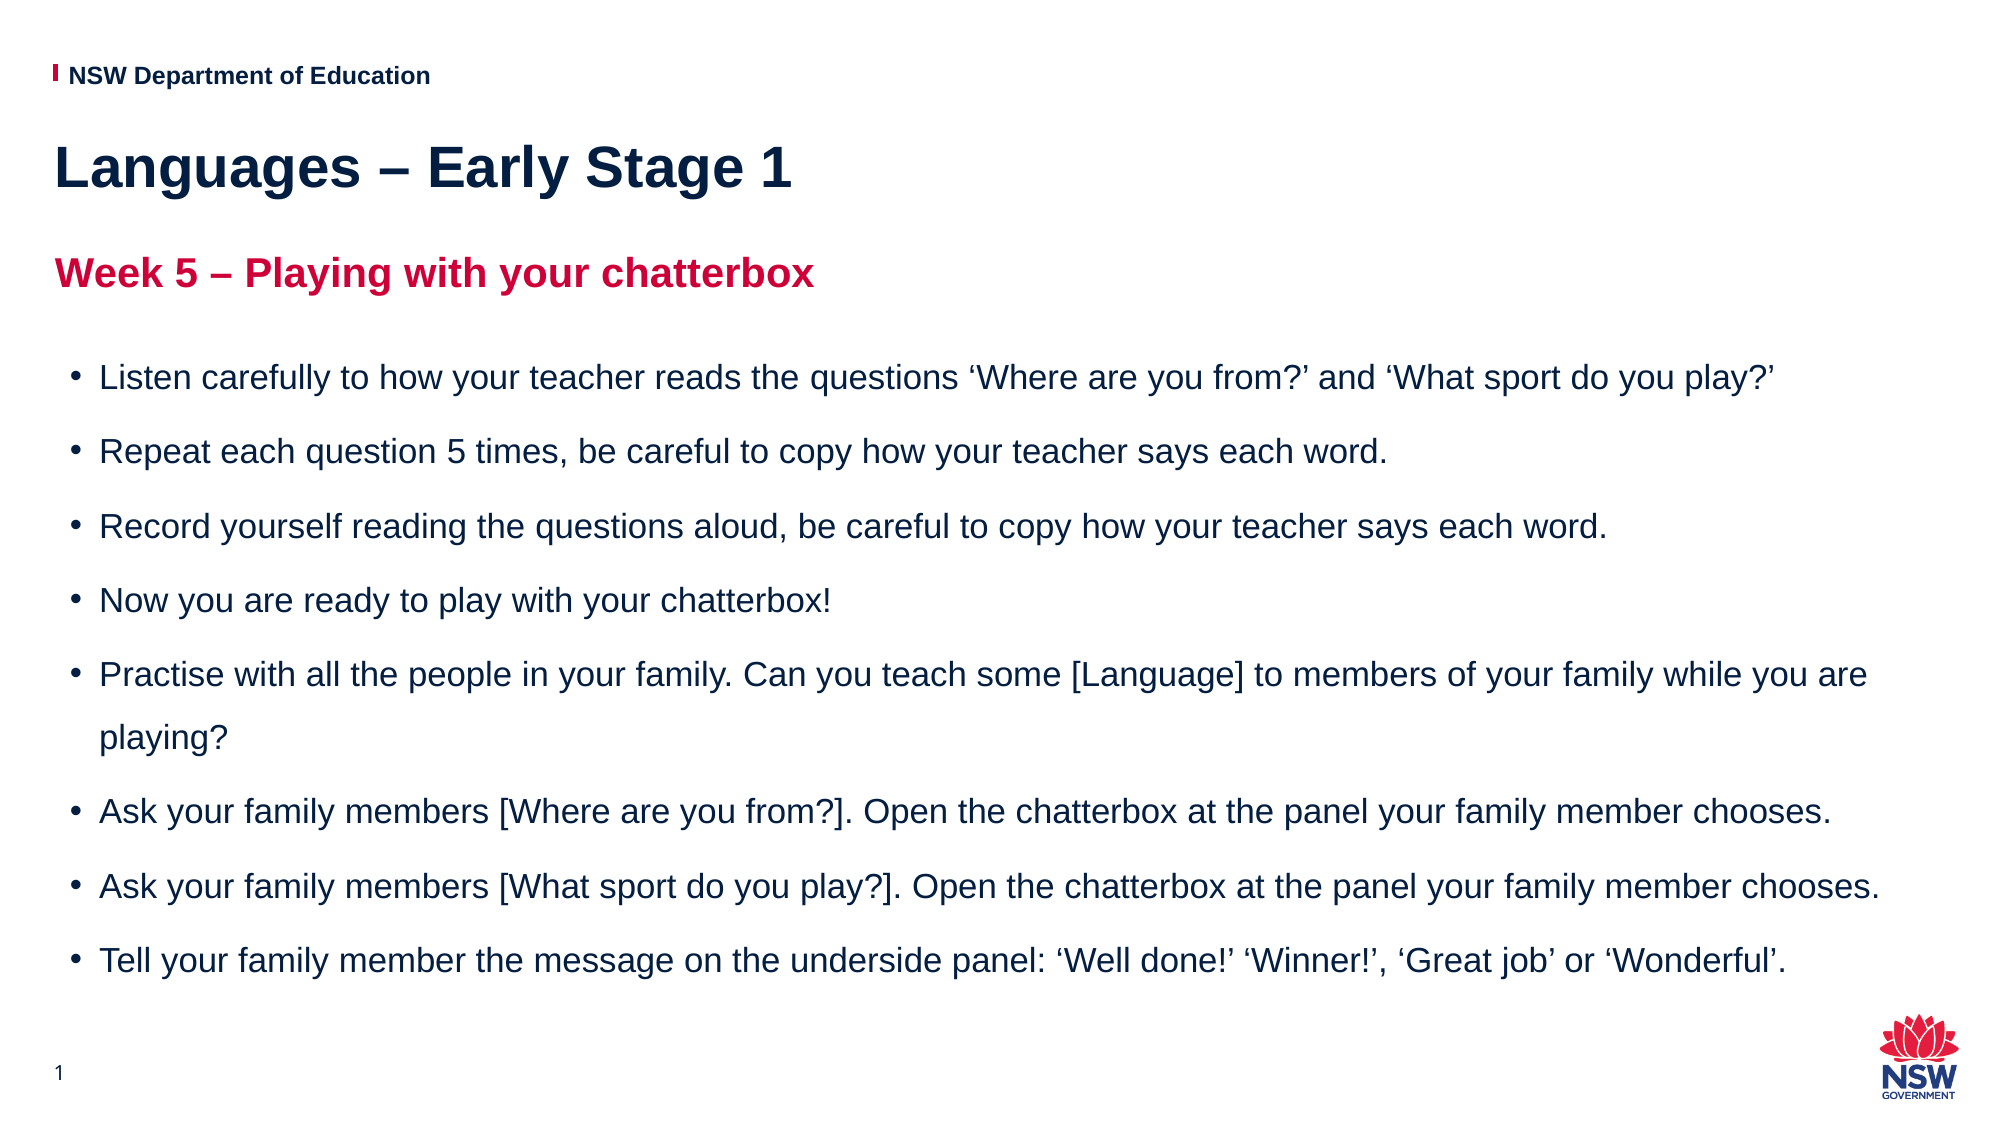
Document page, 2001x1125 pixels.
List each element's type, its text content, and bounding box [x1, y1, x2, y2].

picture [1875, 1008, 1964, 1105]
title Languages – Early Stage 1 [54, 127, 1938, 210]
footer 1 [53, 1028, 121, 1088]
list Week 5 – Playing with your chatterbox [54, 213, 1939, 302]
list Listen carefully to how your teacher reads the questions ‘Where are you from?’ and ‘What sport do you play?’ Repeat each question 5 times, be careful to copy how your teacher says each word. Record yourself reading the questions aloud, be careful to copy how your teacher says each word. Now you are ready to play with your chatterbox! Practise with all the people in your family. Can you teach some [Language] to members of your family while you are playing? Ask your family members [Where are you from?]. Open the chatterbox at the panel your family member chooses. Ask your family members [What sport do you play?]. Open the chatterbox at the panel your family member chooses. Tell your family member the message on the underside panel: ‘Well done!’ ‘Winner!’, ‘Great job’ or ‘Wonderful’. [54, 326, 1939, 998]
